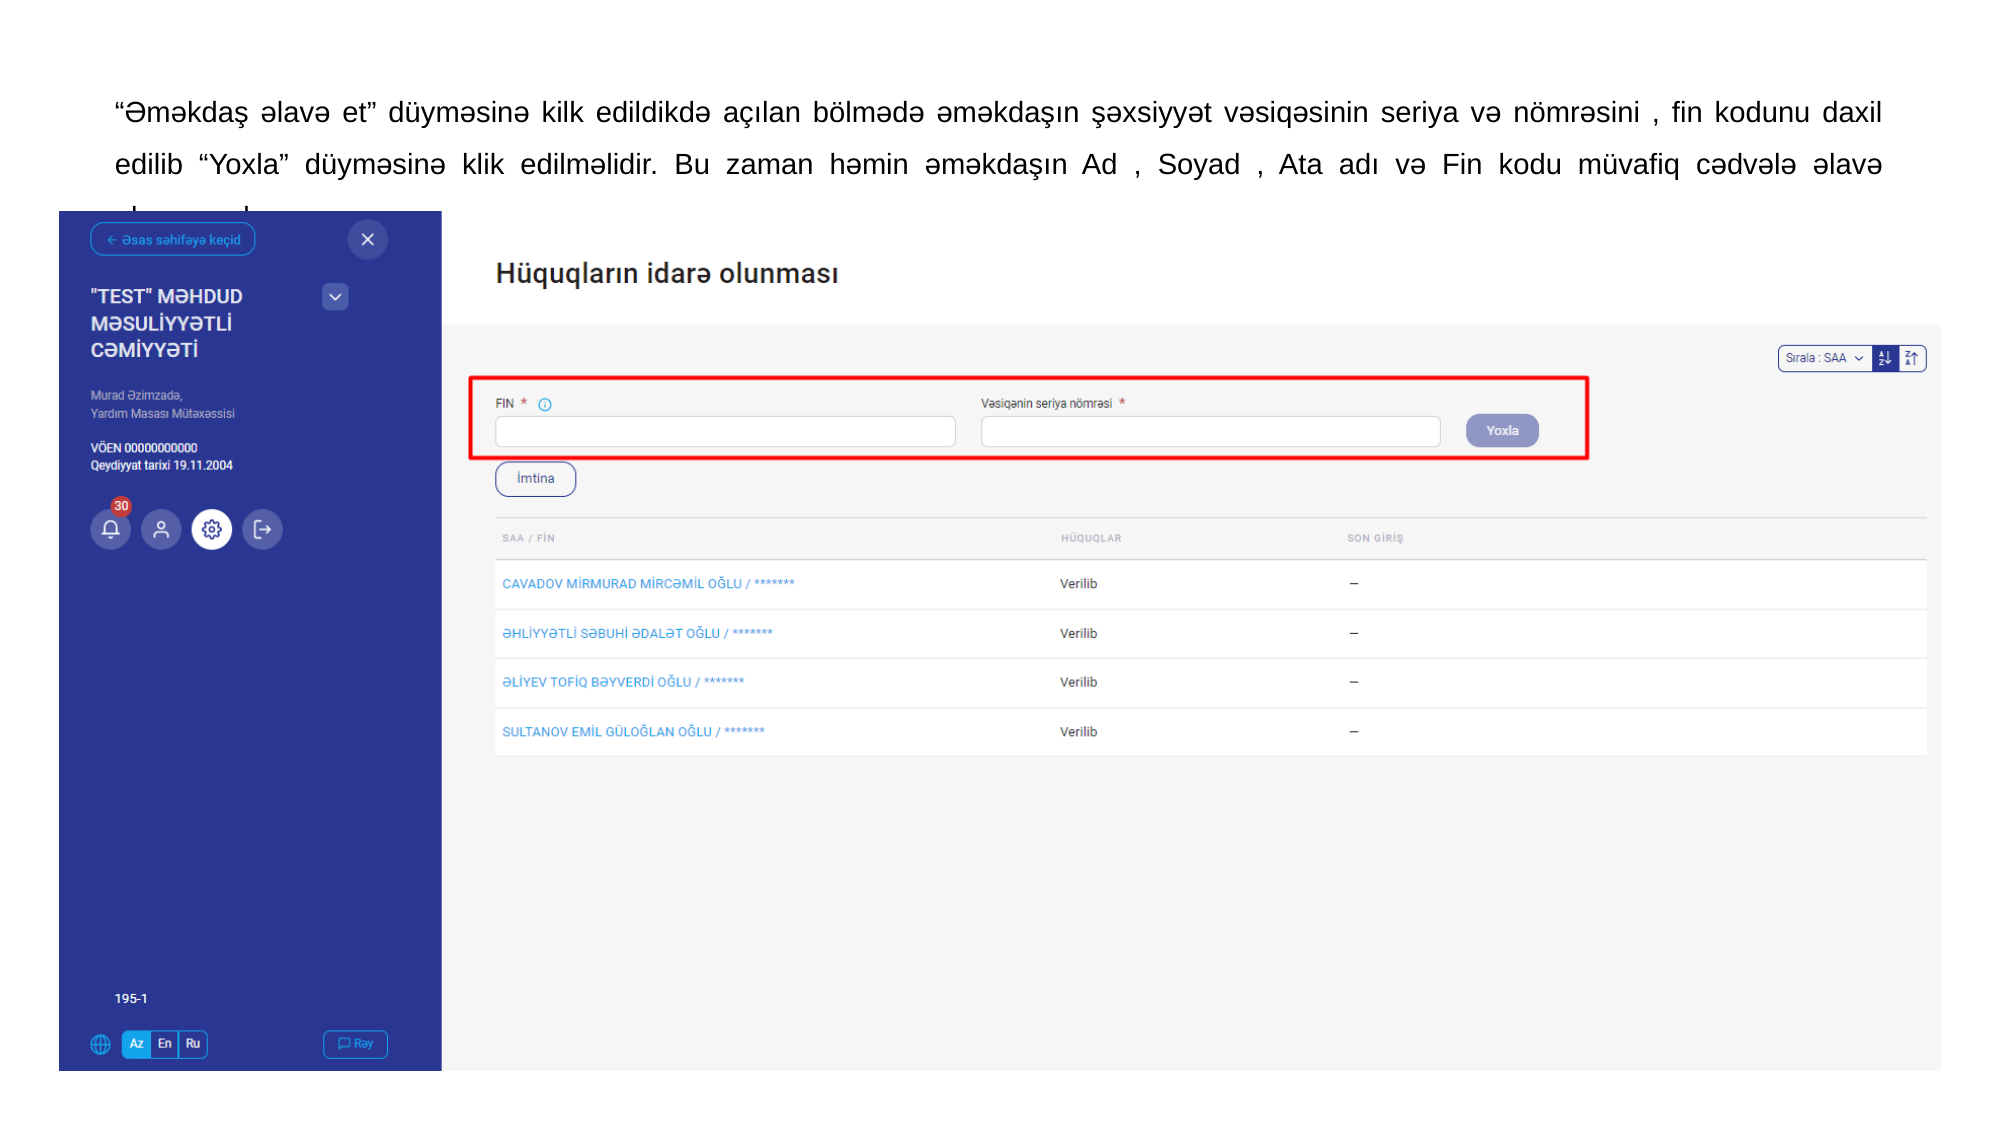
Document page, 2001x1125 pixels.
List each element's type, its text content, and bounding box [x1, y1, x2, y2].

text_box “Əməkdaş əlavə et” düyməsinə kilk edildikdə açılan bölmədə əməkdaşın şəxsiyyət vəsiqəsinin seriya və nömrəsini , fin kodunu daxil edilib “Yoxla” düyməsinə klik edilməlidir. Bu zaman həmin əməkdaşın Ad , Soyad , Ata adı və Fin kodu müvafiq cədvələ əlavə olunacaqdır. [100, 68, 1900, 211]
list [59, 211, 1941, 1071]
